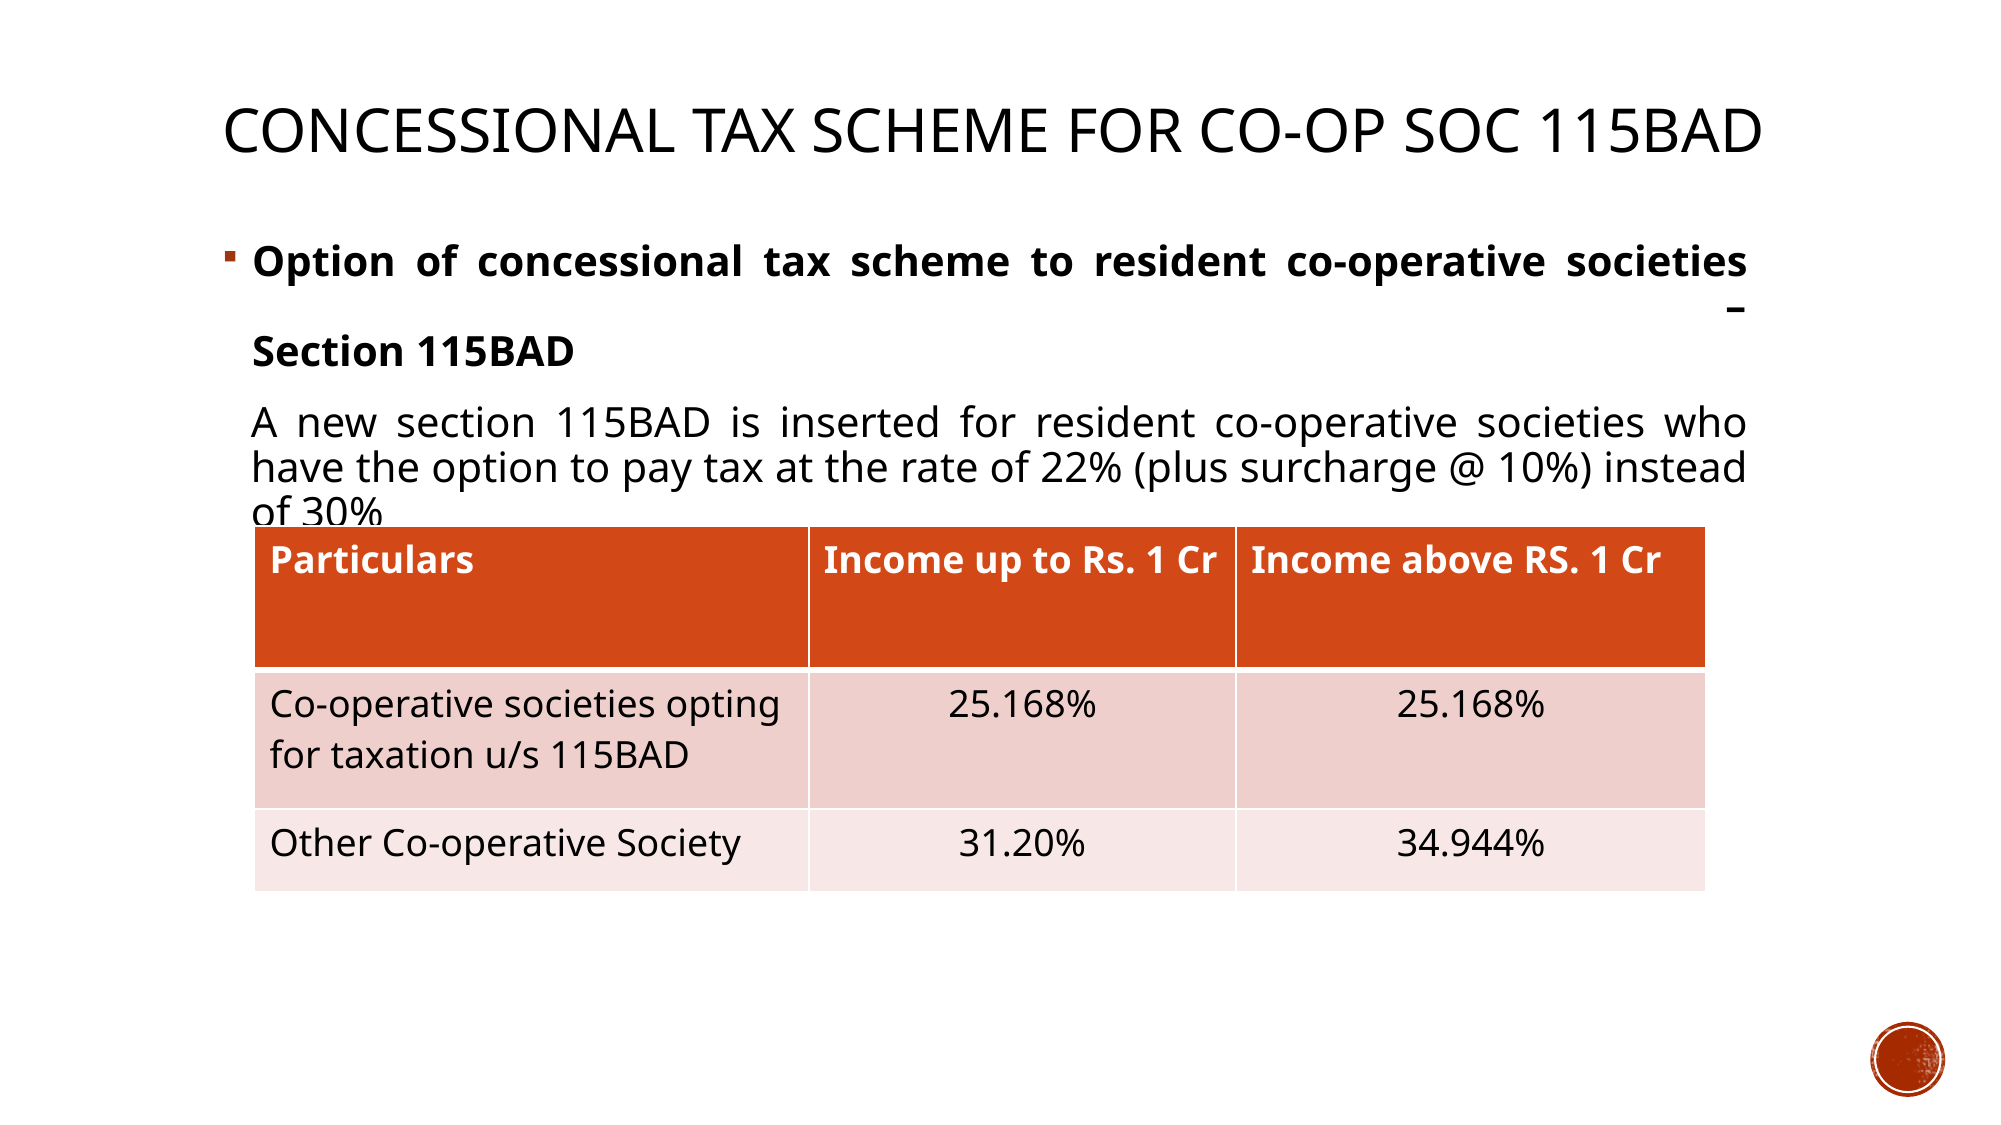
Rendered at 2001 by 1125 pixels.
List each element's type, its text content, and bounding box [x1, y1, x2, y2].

table_cell Other Co-operative Society [255, 810, 808, 891]
title Concessional tax scheme for co-op soc 115bad [206, 60, 1797, 205]
table_cell 31.20% [810, 810, 1235, 891]
table_cell 25.168% [1237, 673, 1705, 808]
table_header Particulars [255, 527, 808, 667]
table_cell 25.168% [810, 673, 1235, 808]
table_header Income up to Rs. 1 Cr [810, 527, 1235, 667]
table_header Income above RS. 1 Cr [1237, 527, 1705, 667]
table_cell 34.944% [1237, 810, 1705, 891]
list Option of concessional tax scheme to resident co-operative societies – Section 115BAD A new section 115BAD is inserted for resident co-operative societies who have the option to pay tax at the rate of 22% (plus surcharge @ 10%) instead of 30% [206, 233, 1764, 1014]
table_cell Co-operative societies opting for taxation u/s 115BAD [255, 673, 808, 808]
